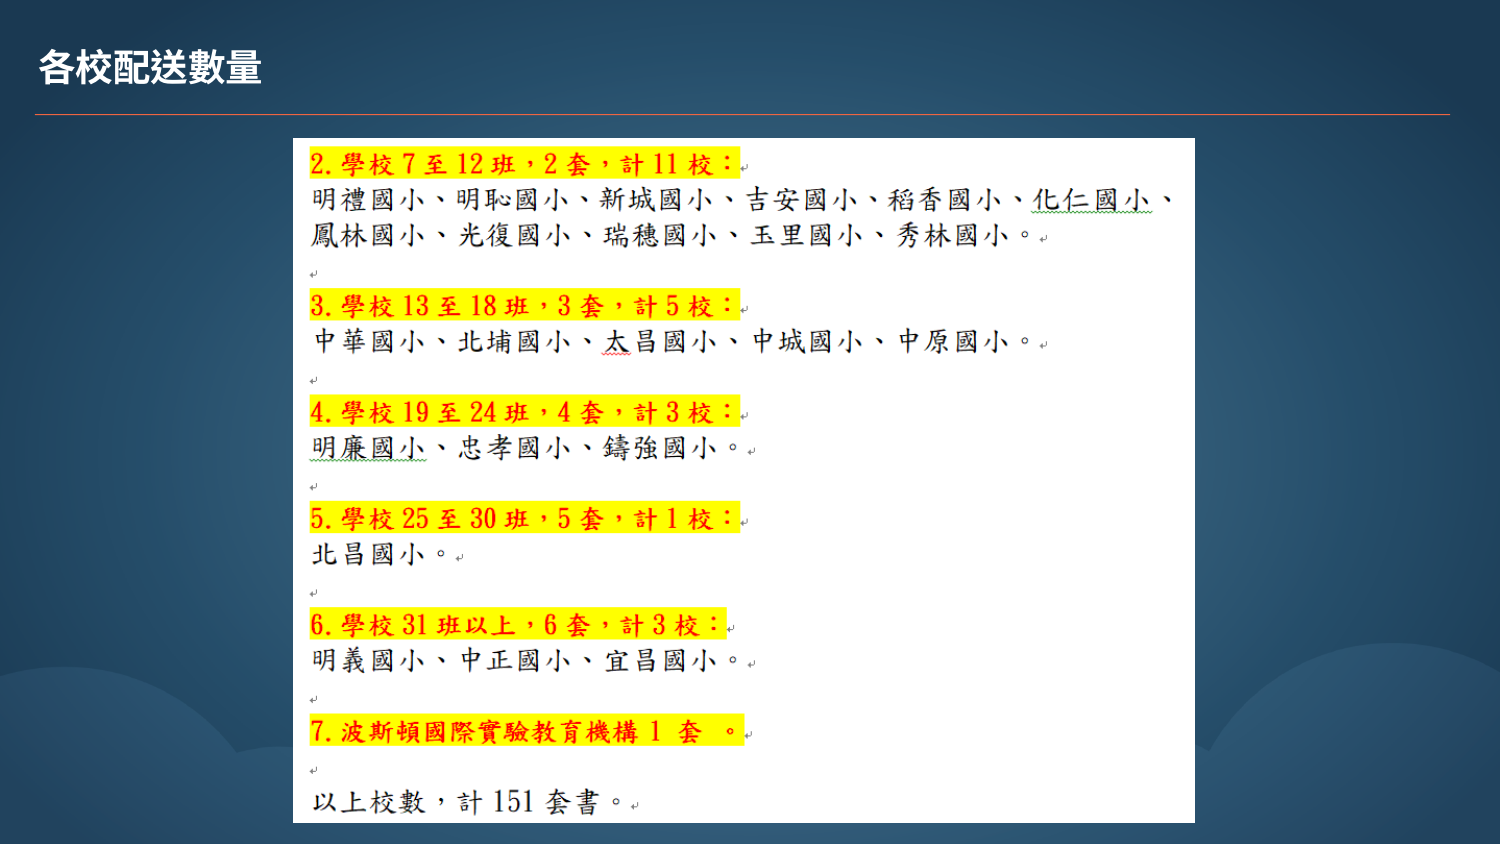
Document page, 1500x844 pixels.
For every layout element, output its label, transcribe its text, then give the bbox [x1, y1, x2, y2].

picture [0, 0, 1500, 844]
text_box 各校配送數量 [38, 36, 1451, 97]
